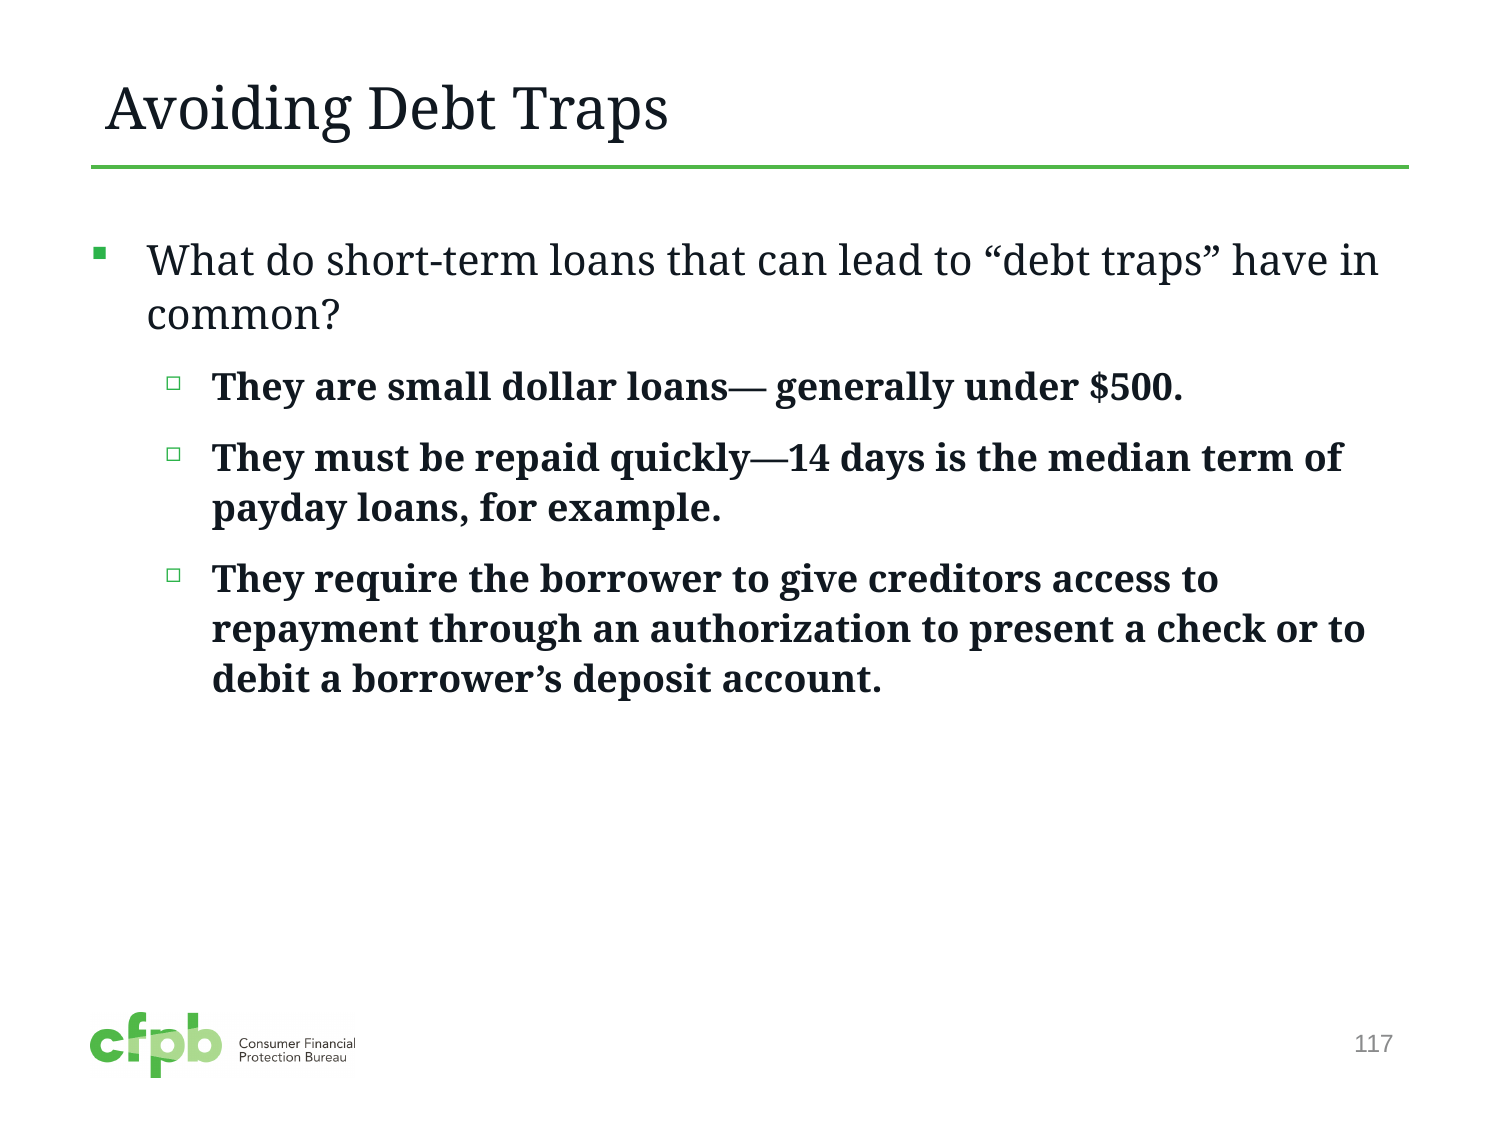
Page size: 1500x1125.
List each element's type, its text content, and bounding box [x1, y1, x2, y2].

title Avoiding Debt Traps [90, 45, 1410, 167]
list What do short-term loans that can lead to “debt traps” have in common? They are small dollar loans— generally under $500. They must be repaid quickly—14 days is the median term of payday loans, for example. They require the borrower to give creditors access to repayment through an authorization to present a check or to debit a borrower’s deposit account. [75, 221, 1410, 965]
picture [90, 1012, 355, 1078]
footer 117 [934, 1012, 1410, 1073]
